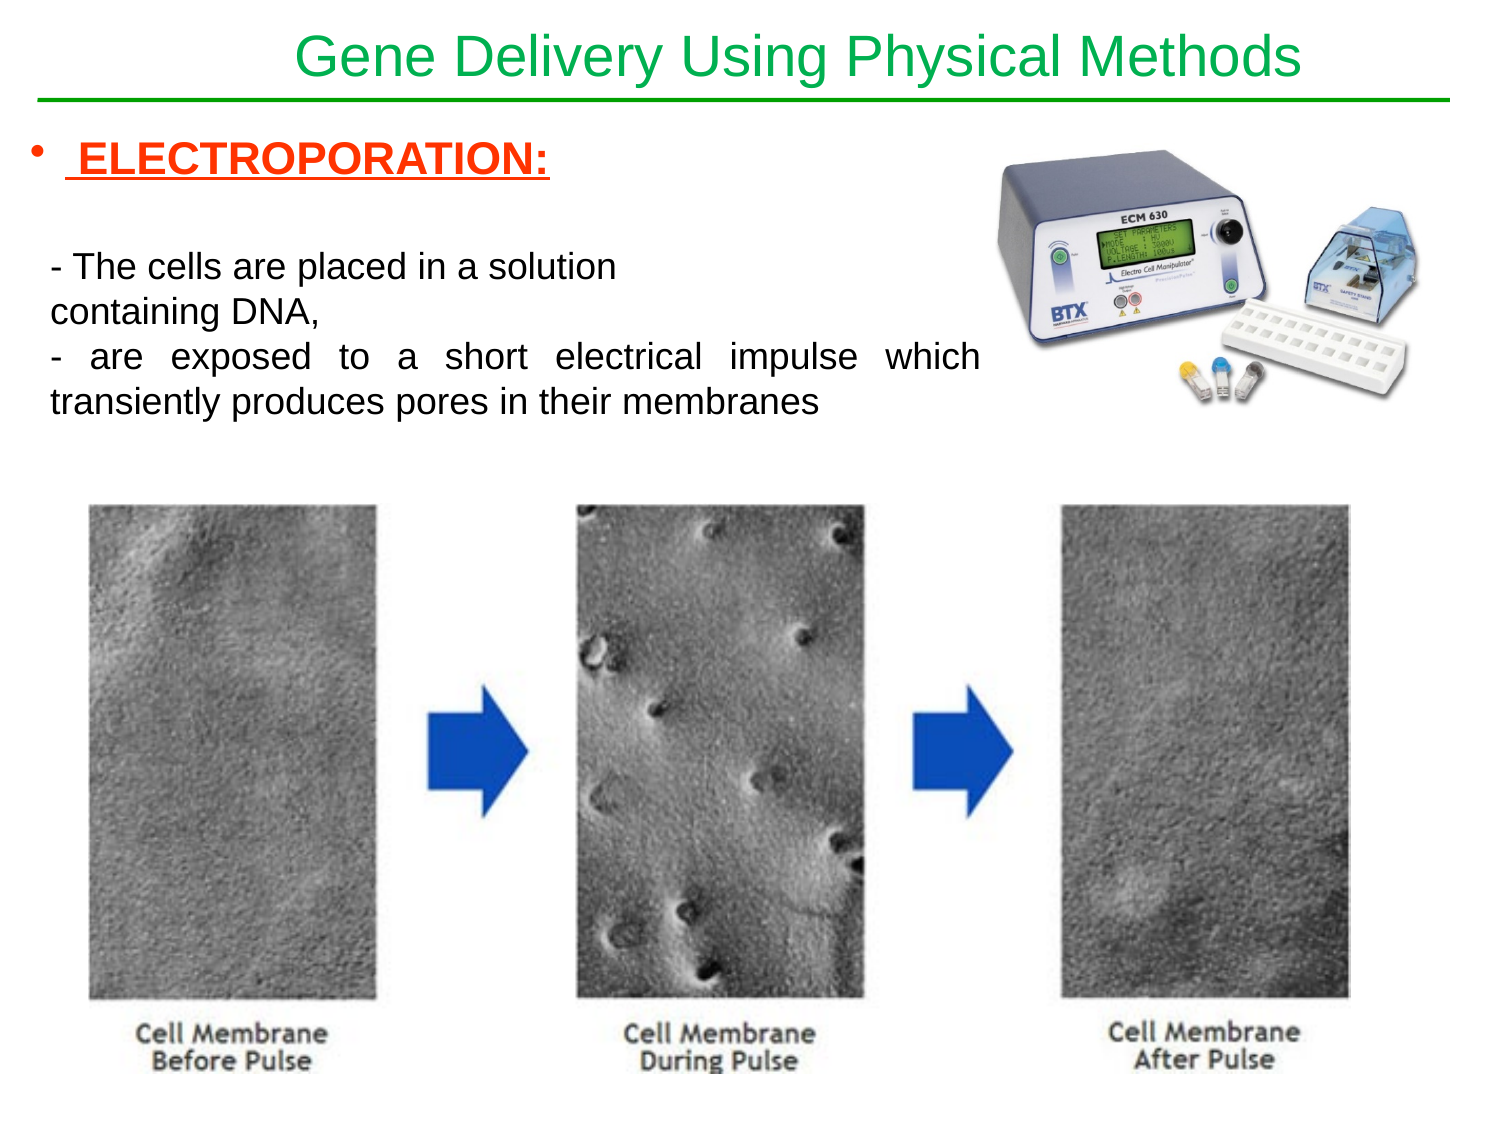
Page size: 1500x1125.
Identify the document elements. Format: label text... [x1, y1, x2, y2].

text_box - The cells are placed in a solution containing DNA, - are exposed to a short electrical impulse which transiently produces pores in their membranes [35, 234, 996, 430]
text_box Gene Delivery Using Physical Methods [192, 9, 1406, 98]
text_box ELECTROPORATION: [0, 125, 621, 188]
picture [88, 503, 1351, 1074]
picture [988, 143, 1424, 410]
